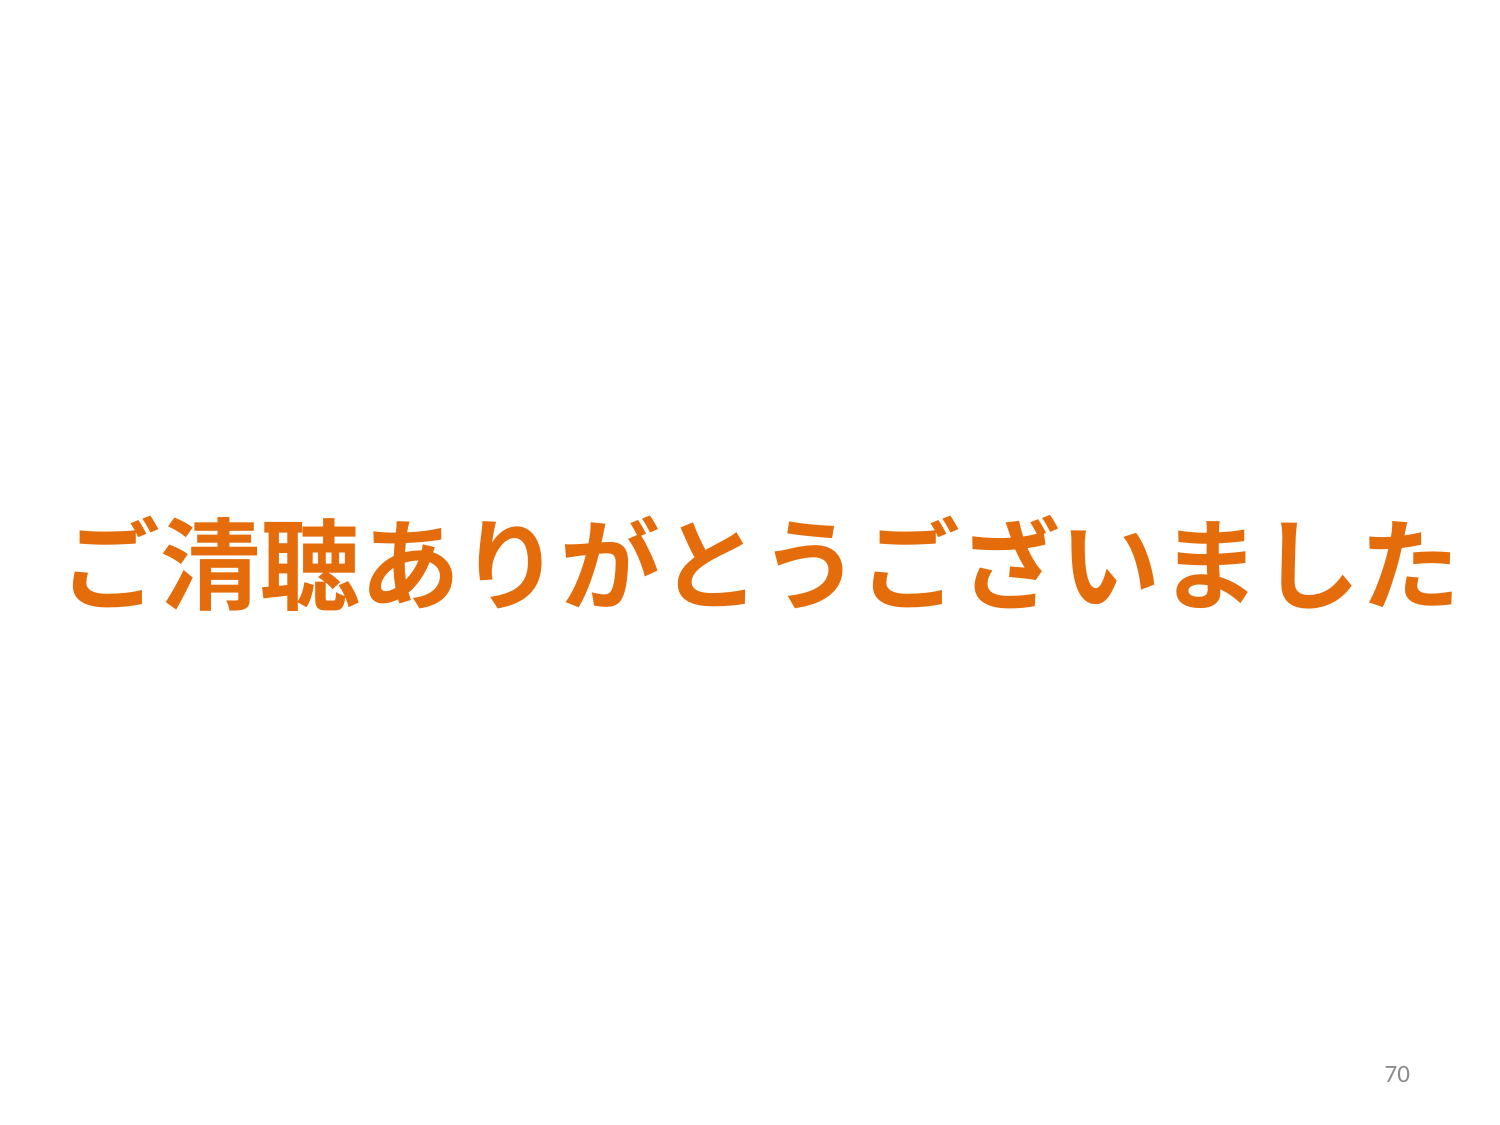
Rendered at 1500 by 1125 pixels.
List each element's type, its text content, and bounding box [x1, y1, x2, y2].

text_box ご清聴ありがとうございました [45, 494, 1476, 630]
slide_number 70 [1074, 1042, 1425, 1103]
